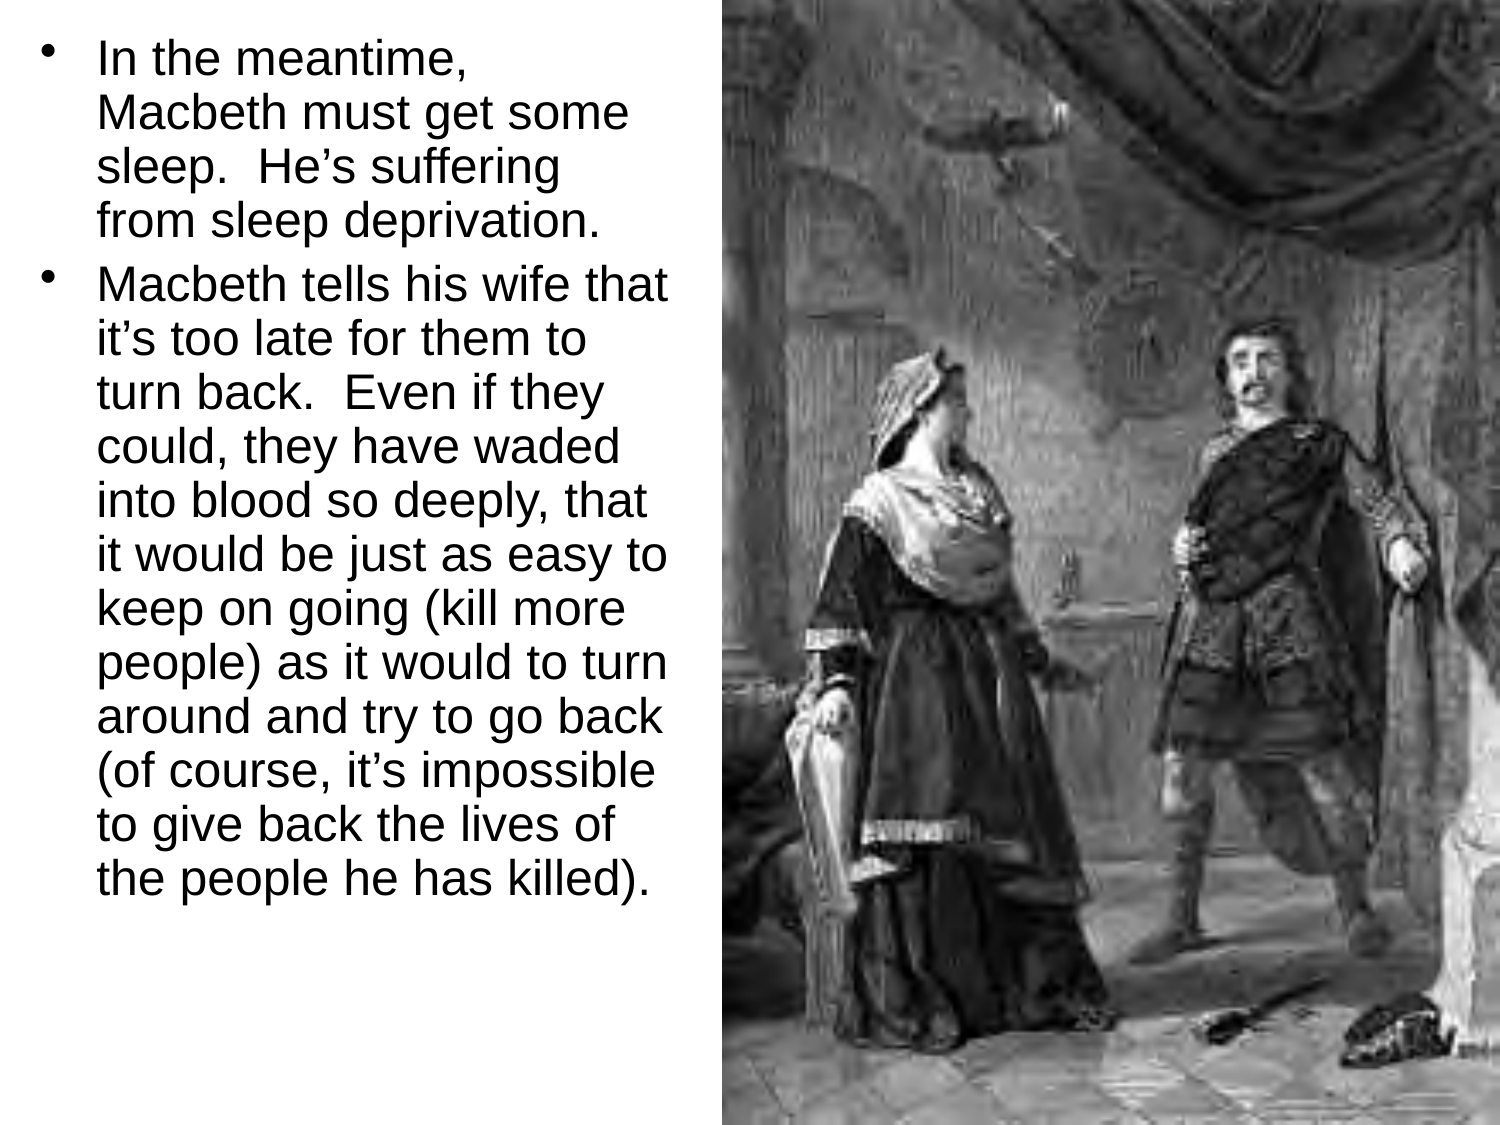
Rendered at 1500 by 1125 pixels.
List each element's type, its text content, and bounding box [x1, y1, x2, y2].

list In the meantime, Macbeth must get some sleep. He’s suffering from sleep deprivation. Macbeth tells his wife that it’s too late for them to turn back. Even if they could, they have waded into blood so deeply, that it would be just as easy to keep on going (kill more people) as it would to turn around and try to go back (of course, it’s impossible to give back the lives of the people he has killed). [24, 24, 688, 1088]
picture [722, 0, 1500, 1125]
